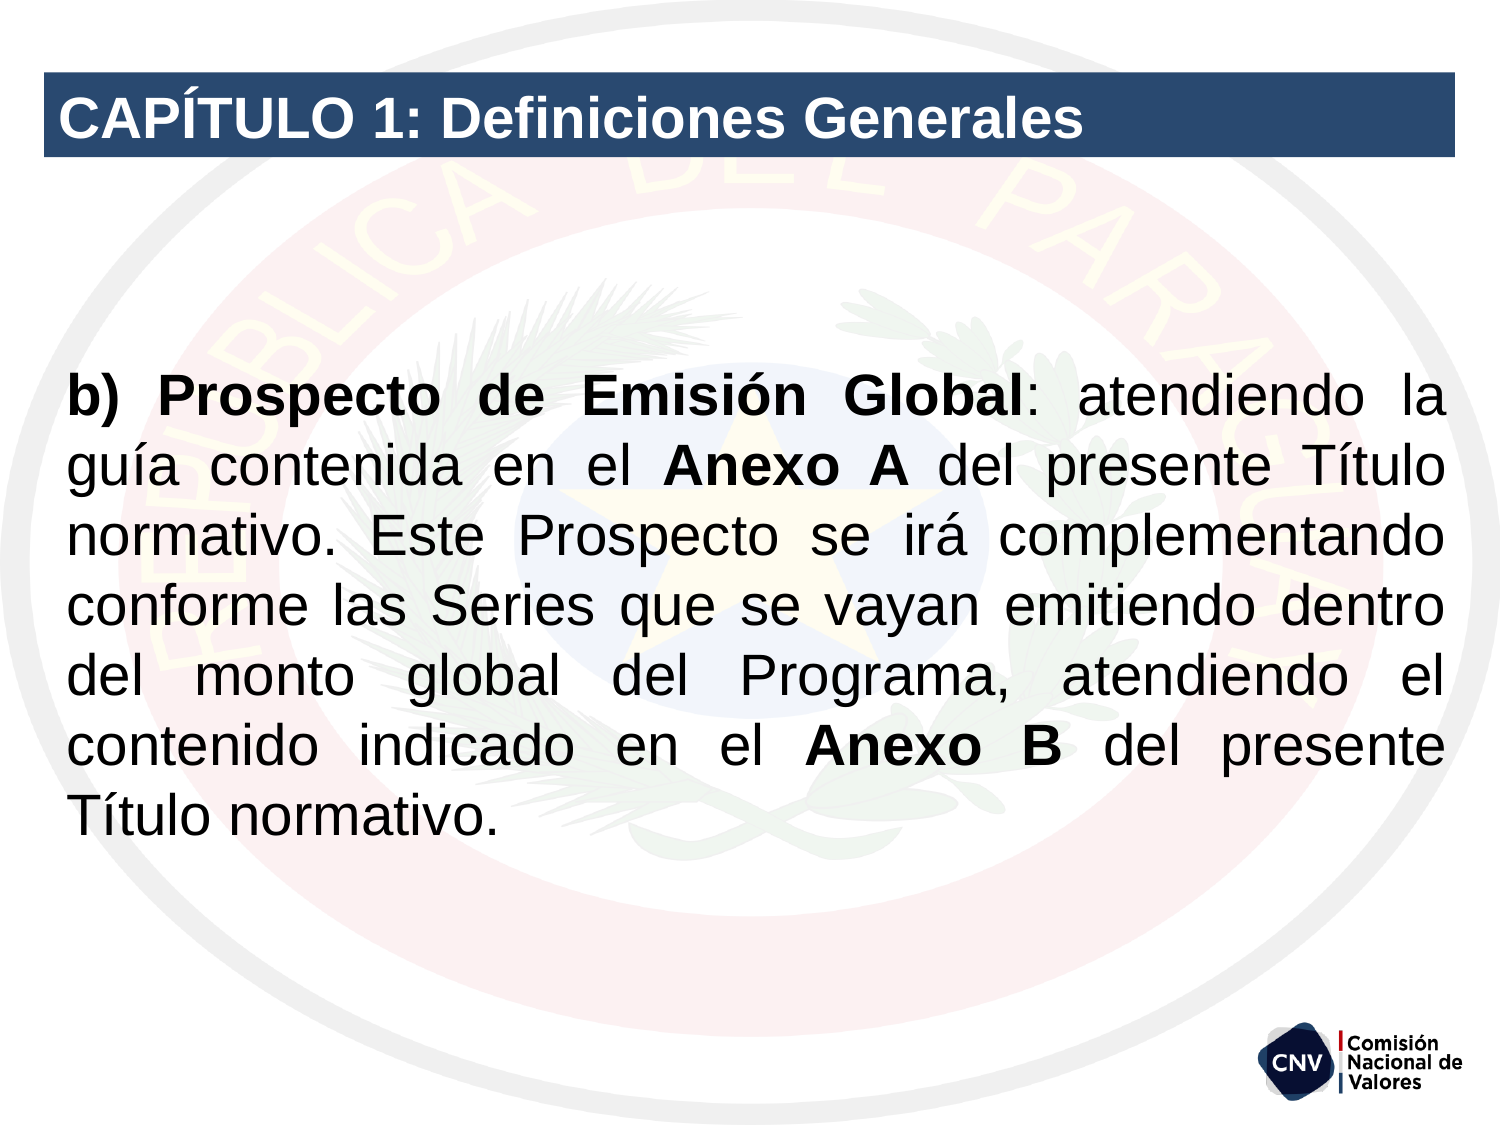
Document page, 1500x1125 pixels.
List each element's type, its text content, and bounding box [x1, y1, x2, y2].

picture [1204, 977, 1500, 1125]
text_box CAPÍTULO 1: Definiciones Generales [44, 72, 1455, 158]
text_box b) Prospecto de Emisión Global: atendiendo la guía contenida en el Anexo A del presente Título normativo. Este Prospecto se irá complementando conforme las Series que se vayan emitiendo dentro del monto global del Programa, atendiendo el contenido indicado en el Anexo B del presente Título normativo. [51, 349, 1463, 855]
